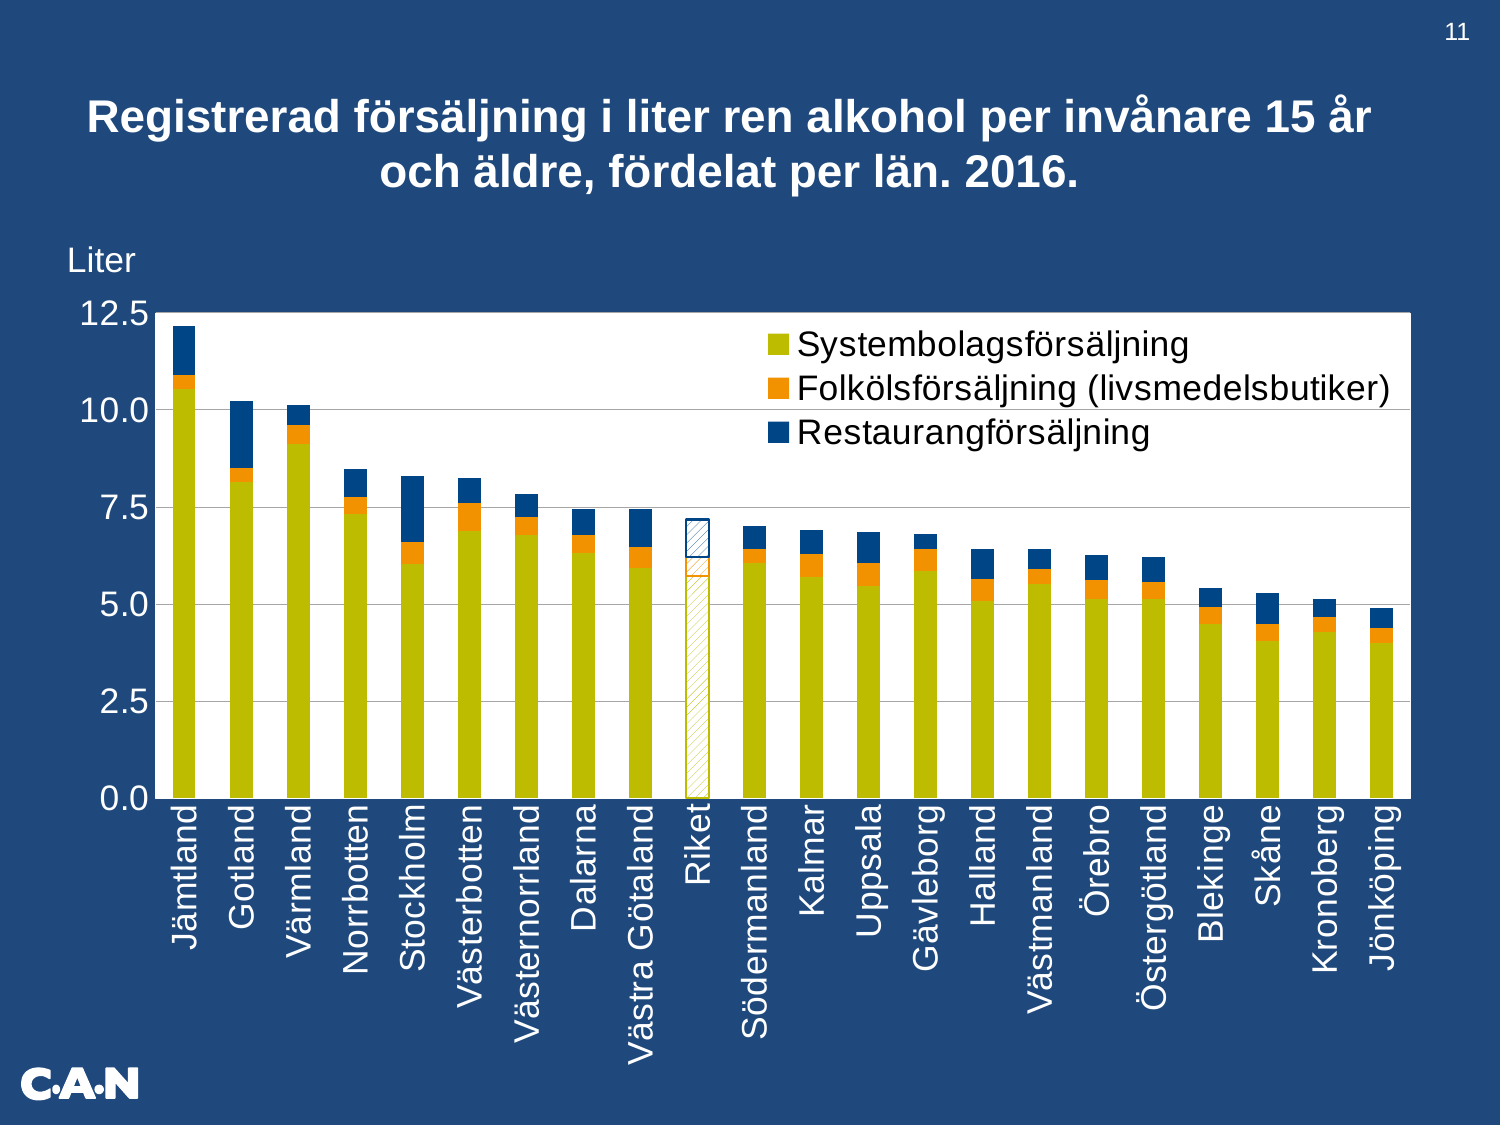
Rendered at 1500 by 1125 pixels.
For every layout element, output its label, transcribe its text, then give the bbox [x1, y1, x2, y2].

title Registrerad försäljning i liter ren alkohol per invånare 15 år och äldre, fördelat per län. 2016. [25, 47, 1435, 236]
text_box Liter [52, 229, 151, 234]
chart [52, 234, 1448, 1095]
text_box 11 [1429, 8, 1500, 53]
